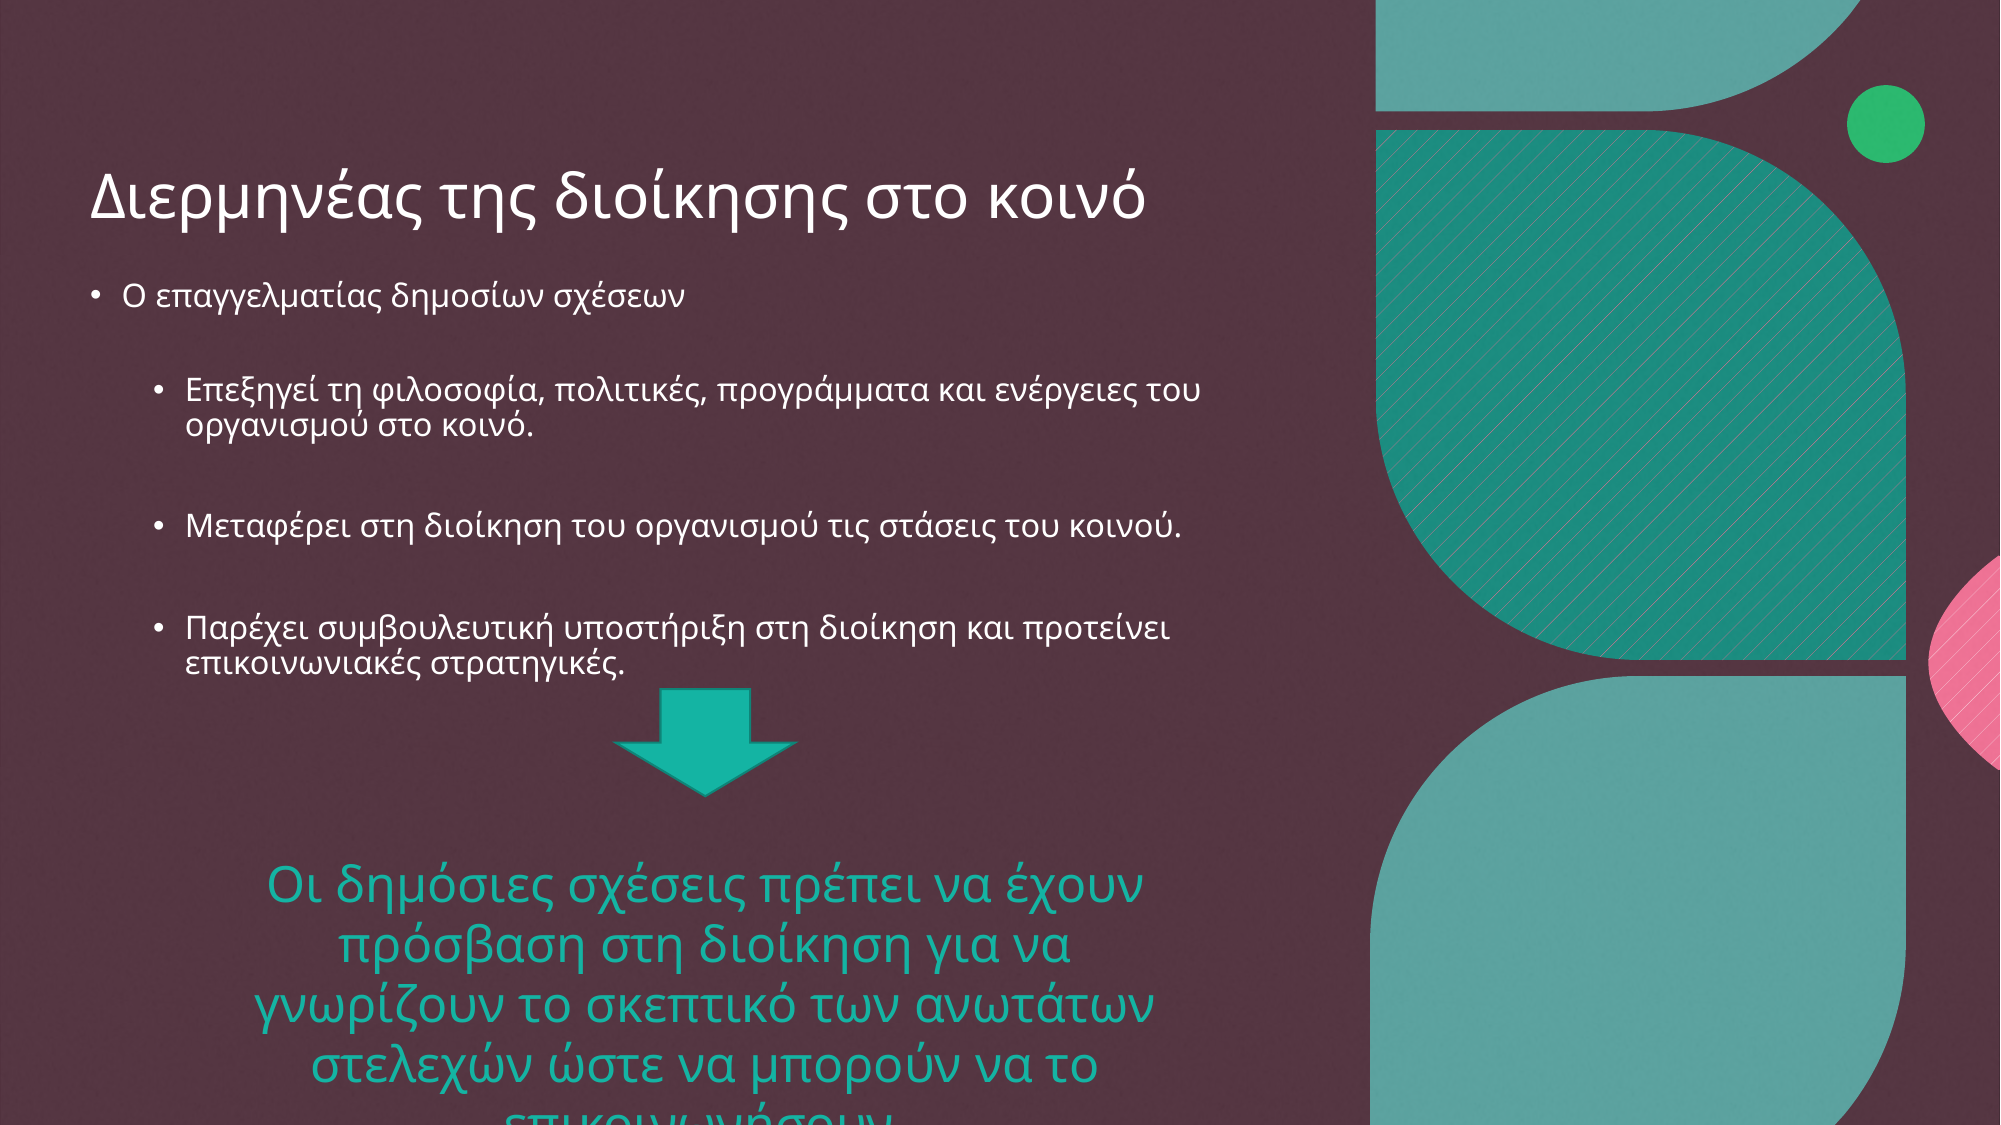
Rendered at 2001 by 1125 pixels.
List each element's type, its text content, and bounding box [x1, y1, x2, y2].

text_box [611, 688, 799, 798]
title Διερμηνέας της διοίκησης στο κοινό [75, 109, 1336, 240]
text_box Οι δημόσιες σχέσεις πρέπει να έχουν πρόσβαση στη διοίκηση για να γνωρίζουν το σκεπτικό των ανωτάτων στελεχών ώστε να μπορούν να το επικοινωνήσουν [227, 844, 1183, 1125]
list Ο επαγγελματίας δημοσίων σχέσεων Επεξηγεί τη φιλοσοφία, πολιτικές, προγράμματα και ενέργειες του οργανισμού στο κοινό. Μεταφέρει στη διοίκηση του οργανισμού τις στάσεις του κοινού. Παρέχει συμβουλευτική υποστήριξη στη διοίκηση και προτείνει επικοινωνιακές στρατηγικές. [75, 271, 1336, 690]
